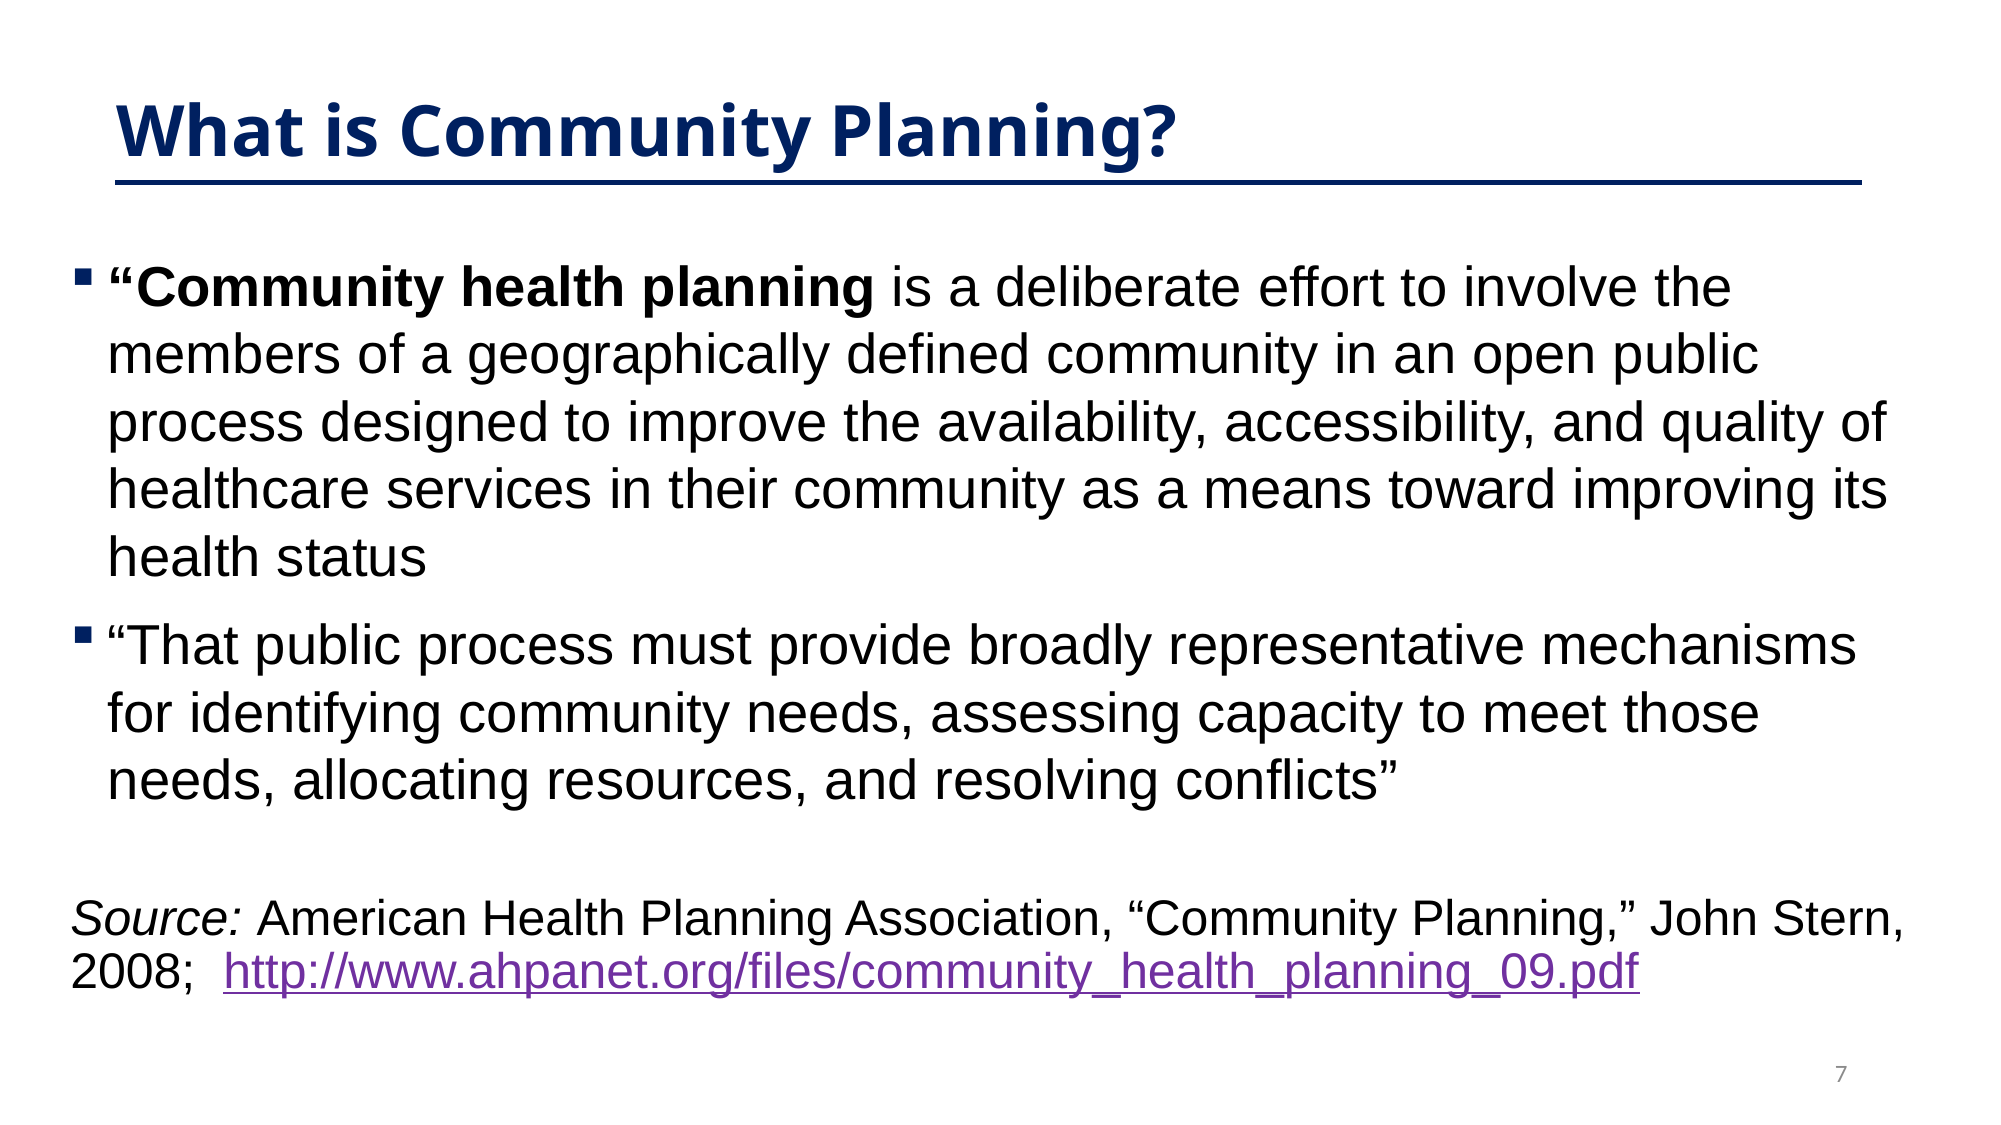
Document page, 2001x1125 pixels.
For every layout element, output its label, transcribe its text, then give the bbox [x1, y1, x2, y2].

title What is Community Planning? [101, 24, 1686, 242]
list “Community health planning is a deliberate effort to involve the members of a geographically defined community in an open public process designed to improve the availability, accessibility, and quality of healthcare services in their community as a means toward improving its health status “That public process must provide broadly representative mechanisms for identifying community needs, assessing capacity to meet those needs, allocating resources, and resolving conflicts” Source: American Health Planning Association, “Community Planning,” John Stern, 2008; http://www.ahpanet.org/files/community_health_planning_09.pdf [55, 242, 1941, 1100]
slide_number 7 [1412, 1042, 1863, 1103]
